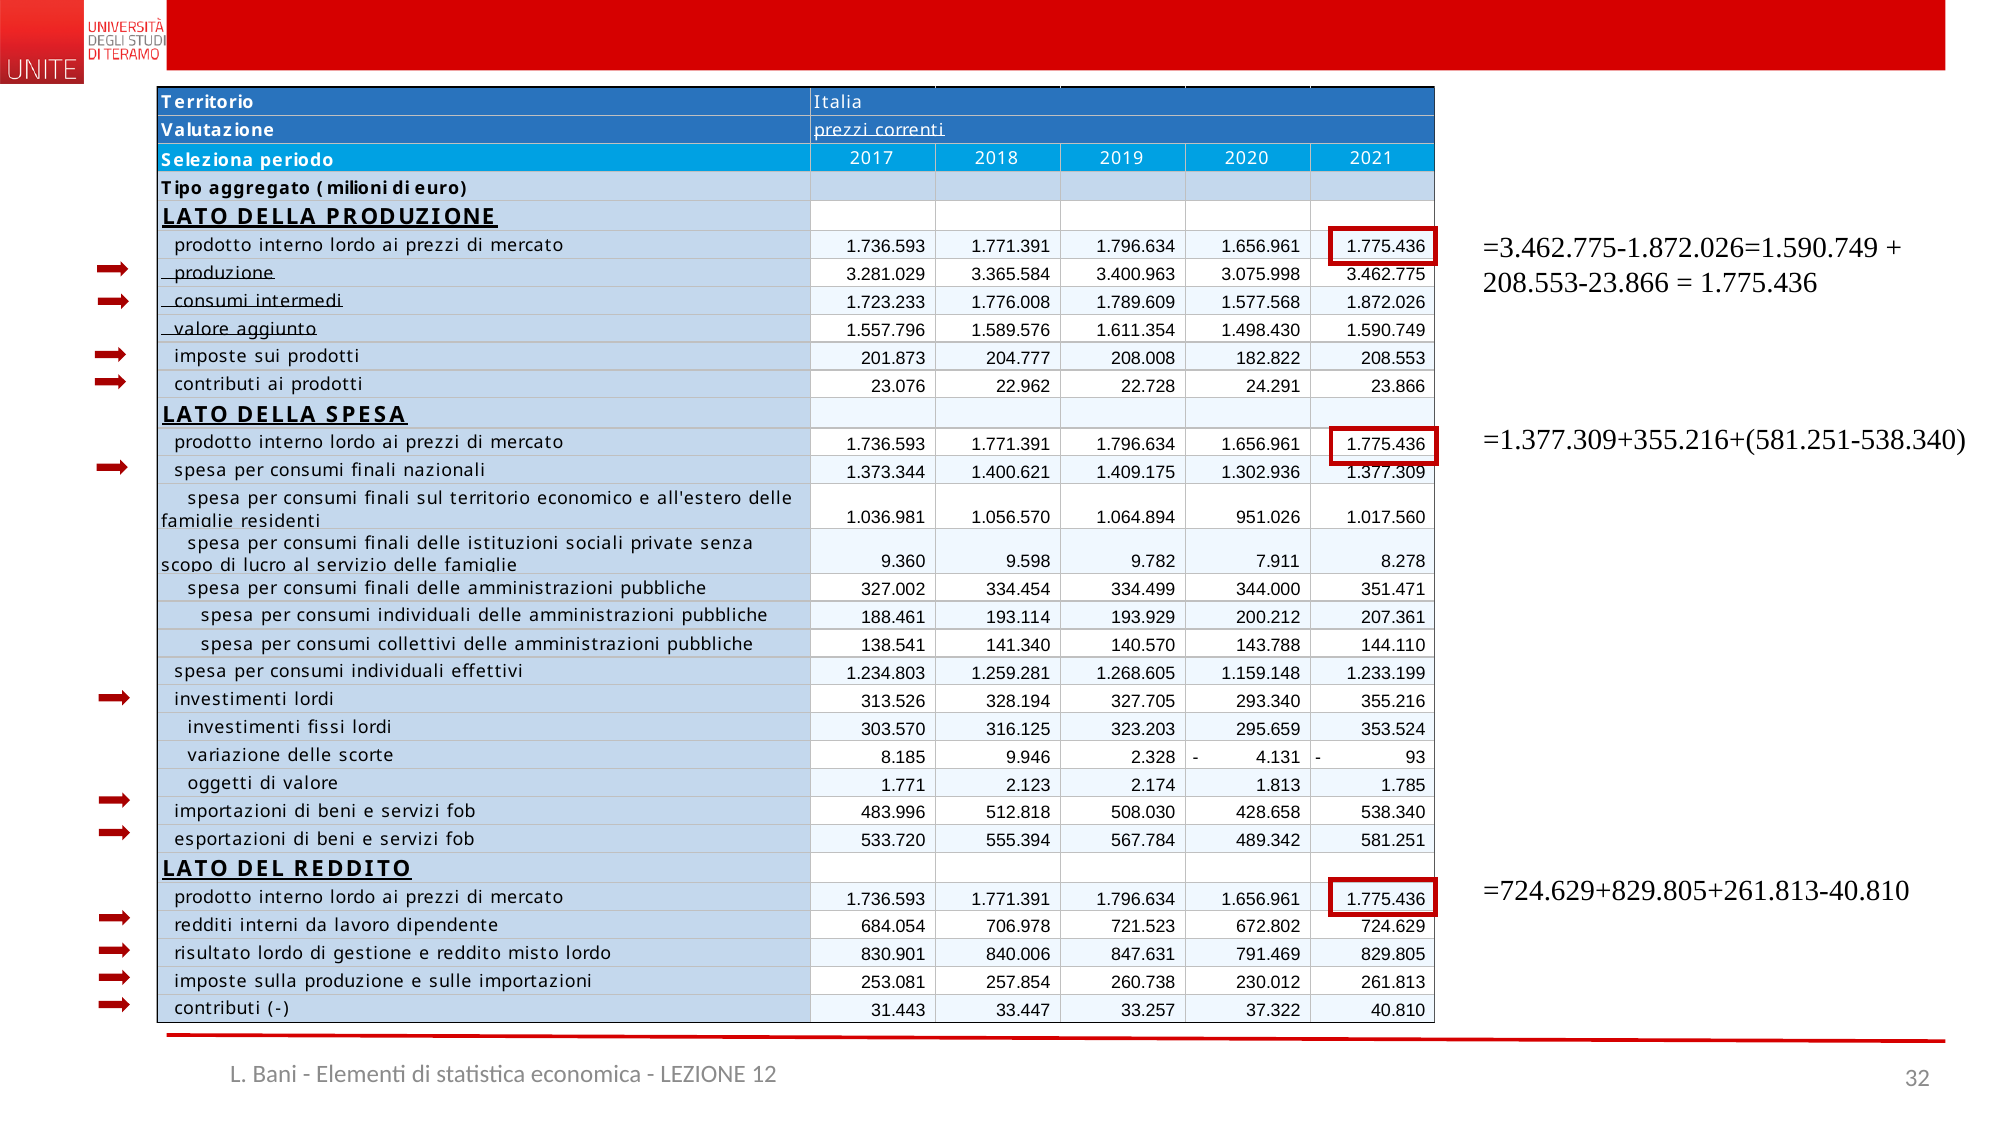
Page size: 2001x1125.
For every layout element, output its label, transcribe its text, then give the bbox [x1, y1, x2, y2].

text_box [98, 969, 131, 986]
text_box [98, 996, 130, 1013]
picture [0, 0, 167, 84]
text_box [98, 690, 130, 706]
text_box [99, 909, 131, 926]
text_box =3.462.775-1.872.026=1.590.749 + 208.553-23.866 = 1.775.436 [1468, 220, 1918, 306]
picture [156, 86, 1436, 1024]
text_box [97, 261, 129, 277]
text_box [97, 293, 129, 310]
text_box [96, 459, 128, 475]
text_box =724.629+829.805+261.813-40.810 [1468, 863, 1926, 914]
text_box [94, 374, 127, 390]
text_box [98, 942, 131, 958]
text_box [98, 792, 131, 808]
text_box [94, 346, 127, 363]
footer L. Bani - Elementi di statistica economica - LEZIONE 12 [166, 1042, 842, 1103]
text_box [98, 824, 131, 841]
slide_number 32 [1495, 1046, 1946, 1106]
text_box =1.377.309+355.216+(581.251-538.340) [1468, 412, 1982, 463]
